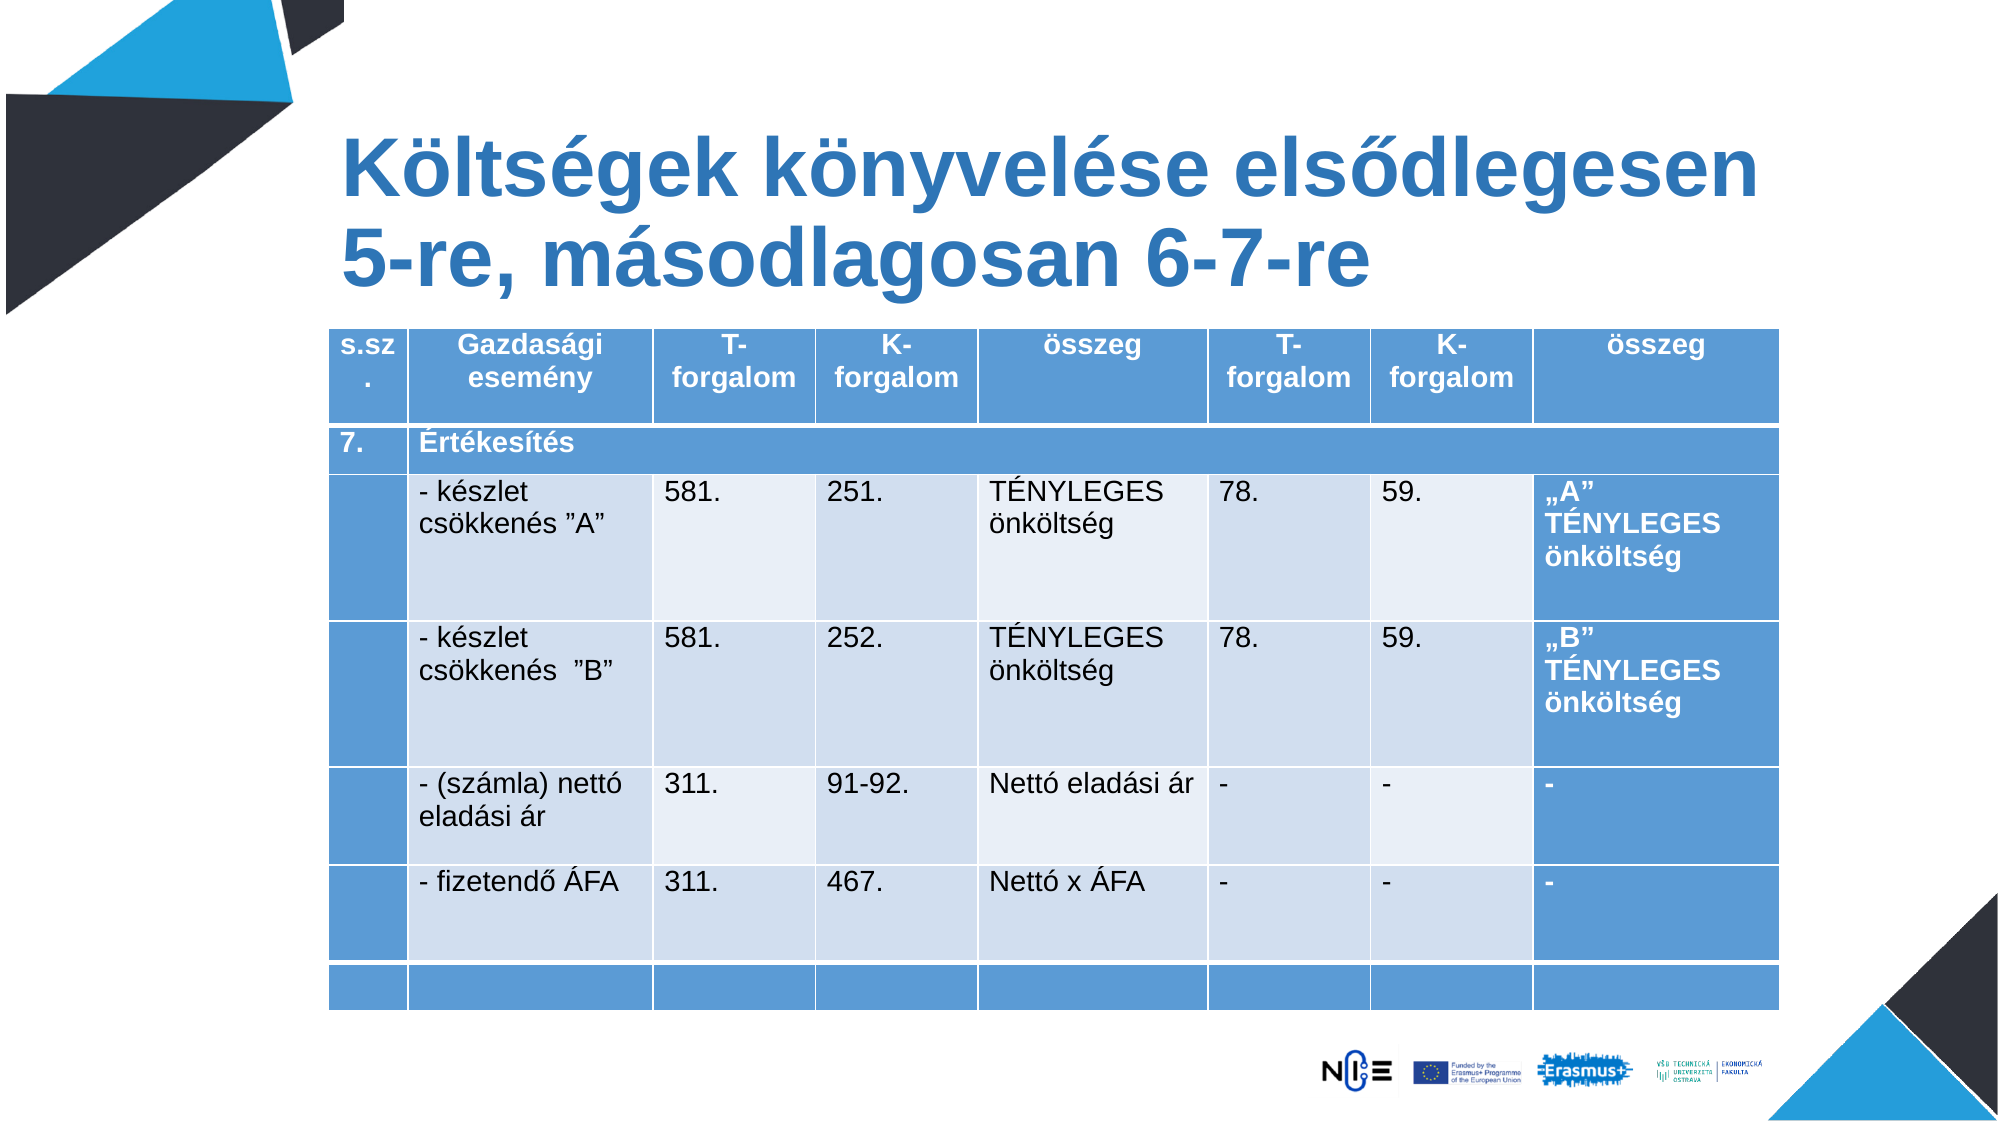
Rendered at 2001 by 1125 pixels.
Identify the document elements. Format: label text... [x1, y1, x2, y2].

table_cell - [1534, 866, 1779, 960]
table_cell - készlet csökkenés ”A” [409, 475, 652, 620]
table_cell - [1371, 768, 1532, 864]
table_cell - készlet csökkenés ”B” [409, 622, 652, 766]
table_cell 91-92. [816, 768, 977, 864]
table_cell 7. [329, 428, 407, 474]
table_cell 581. [654, 622, 815, 766]
table_header T-forgalom [654, 329, 815, 423]
table_cell [329, 768, 407, 864]
picture [1308, 888, 2000, 1125]
table_cell - fizetendő ÁFA [409, 866, 652, 960]
table_cell „A” TÉNYLEGES önköltség [1534, 475, 1779, 620]
table_cell 78. [1209, 475, 1370, 620]
table_cell TÉNYLEGES önköltség [979, 475, 1207, 620]
table_cell 581. [654, 475, 815, 620]
table_cell [979, 965, 1207, 1010]
title Költségek könyvelése elsődlegesen 5-re, másodlagosan 6-7-re [326, 149, 1816, 279]
table_cell [409, 965, 652, 1010]
table_header K-forgalom [816, 329, 977, 423]
table_cell - (számla) nettó eladási ár [409, 768, 652, 864]
table_cell [329, 475, 407, 620]
table_cell - [1534, 768, 1779, 864]
table_cell [816, 965, 977, 1010]
table_cell [1534, 965, 1779, 1010]
table_header T-forgalom [1209, 329, 1370, 423]
table_cell [329, 622, 407, 766]
table_cell 311. [654, 768, 815, 864]
table_cell [654, 965, 815, 1010]
picture [6, 0, 344, 318]
table_cell 59. [1371, 622, 1532, 766]
table_cell 251. [816, 475, 977, 620]
table_header s.sz. [329, 329, 407, 423]
table_cell Értékesítés [409, 428, 1779, 474]
table_cell - [1209, 866, 1370, 960]
table_cell Nettó eladási ár [979, 768, 1207, 864]
table_header összeg [979, 329, 1207, 423]
table_header K-forgalom [1371, 329, 1532, 423]
table_cell 467. [816, 866, 977, 960]
table_cell 252. [816, 622, 977, 766]
table_cell - [1209, 768, 1370, 864]
table_cell [1209, 965, 1370, 1010]
table_header összeg [1534, 329, 1779, 423]
table_cell [329, 866, 407, 960]
table_cell TÉNYLEGES önköltség [979, 622, 1207, 766]
table_cell [1371, 965, 1532, 1010]
table_cell 78. [1209, 622, 1370, 766]
table_cell „B” TÉNYLEGES önköltség [1534, 622, 1779, 766]
table_cell Nettó x ÁFA [979, 866, 1207, 960]
table_header Gazdasági esemény [409, 329, 652, 423]
table_cell 59. [1371, 475, 1532, 620]
table_cell - [1371, 866, 1532, 960]
table_cell 311. [654, 866, 815, 960]
table_cell [329, 965, 407, 1010]
